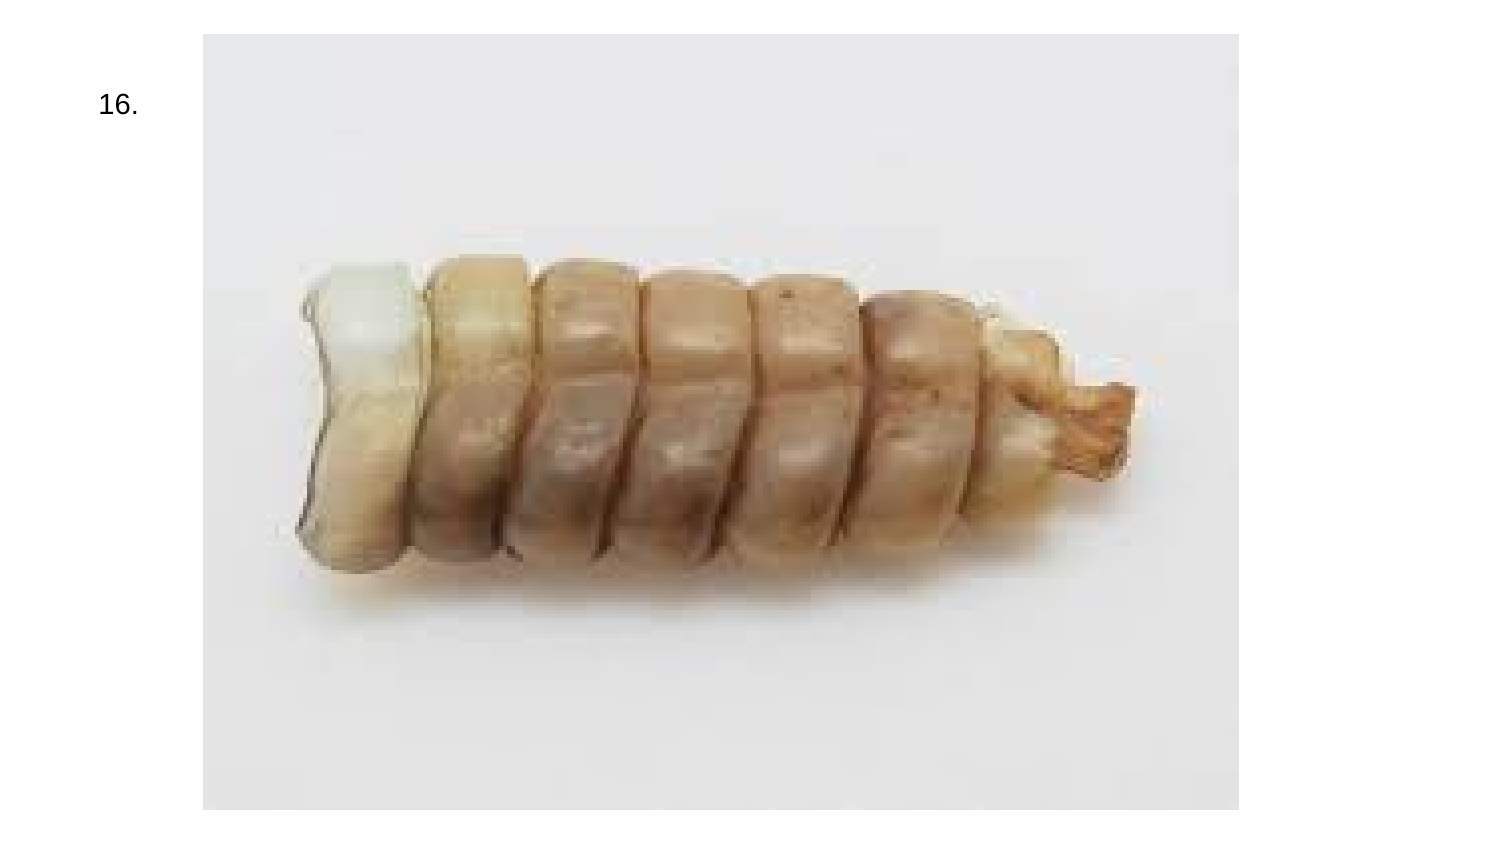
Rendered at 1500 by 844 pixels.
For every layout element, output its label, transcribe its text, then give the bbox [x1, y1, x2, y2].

picture [203, 34, 1239, 810]
text_box 16. [83, 70, 162, 135]
